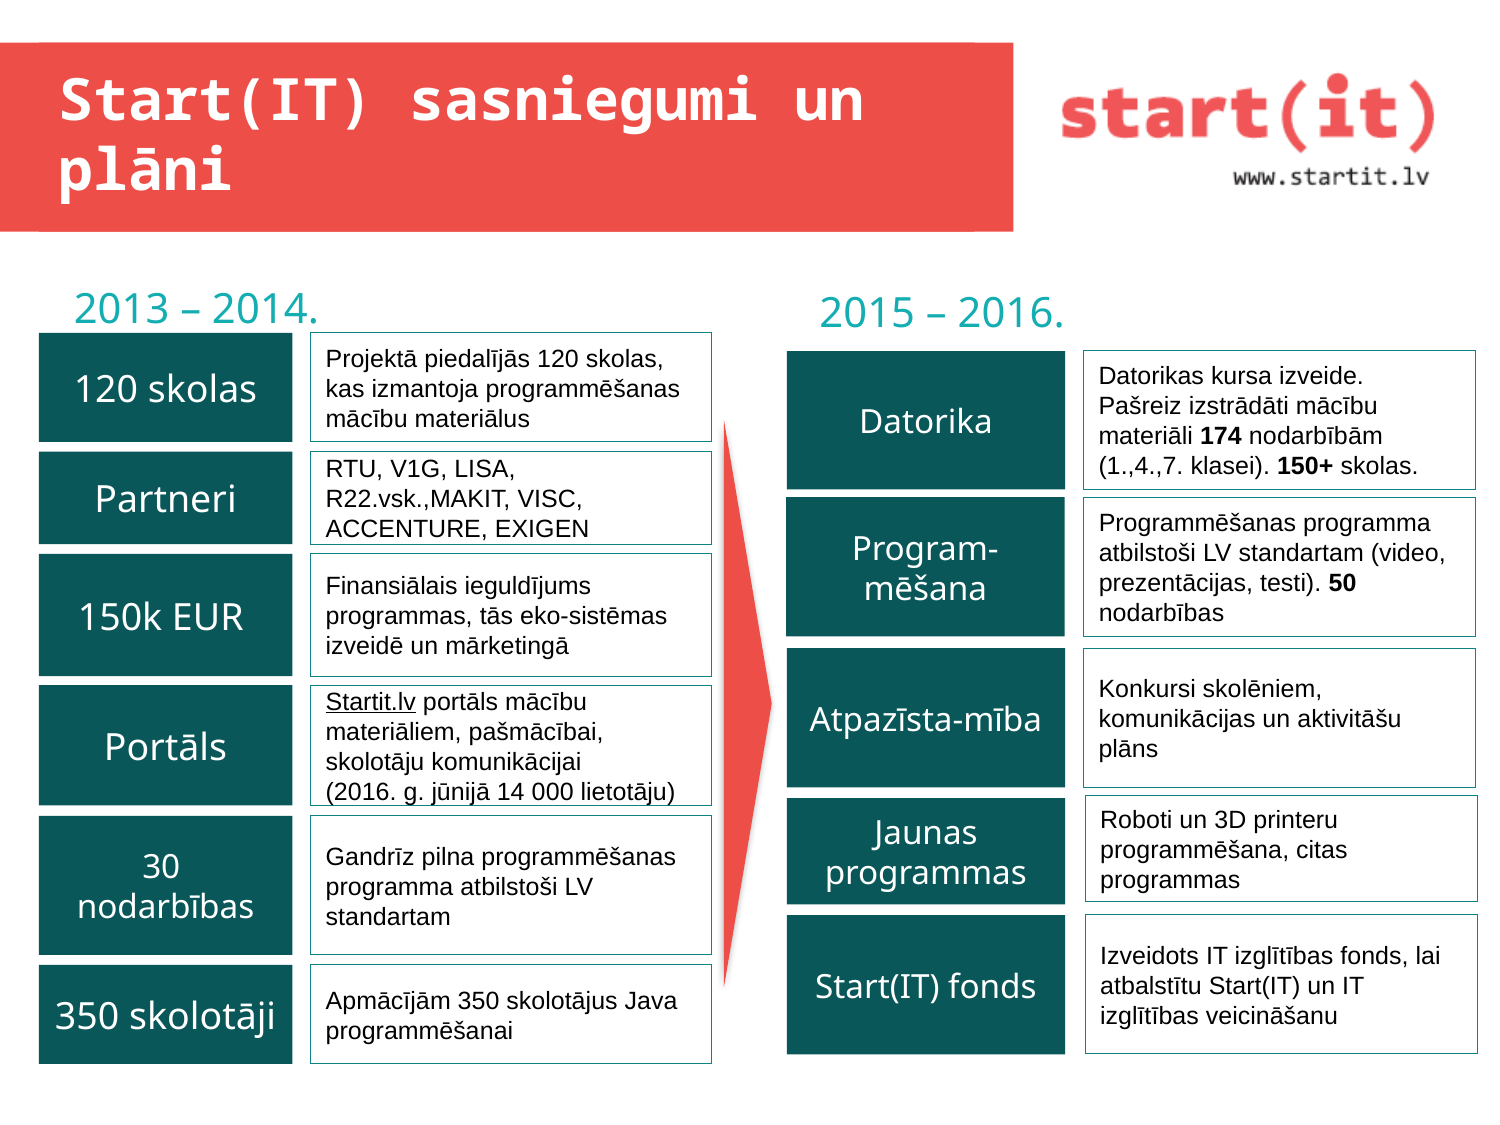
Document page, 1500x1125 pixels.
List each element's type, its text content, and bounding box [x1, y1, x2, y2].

text_box Konkursi skolēniem, komunikācijas un aktivitāšu plāns [1083, 648, 1476, 788]
text_box 2015 – 2016. [804, 288, 1500, 333]
text_box Finansiālais ieguldījums programmas, tās eko-sistēmas izveidē un mārketingā [310, 553, 712, 677]
text_box RTU, V1G, LISA, R22.vsk.,MAKIT, VISC, ACCENTURE, EXIGEN [310, 451, 712, 545]
text_box 2013 – 2014. [59, 281, 746, 333]
text_box Roboti un 3D printeru programmēšana, citas programmas [1085, 795, 1478, 902]
text_box Datorika [786, 351, 1066, 490]
text_box Startit.lv portāls mācību materiāliem, pašmācībai, skolotāju komunikācijai (2016. g. jūnijā 14 000 lietotāju) [310, 685, 712, 806]
text_box Programmēšanas programma atbilstoši LV standartam (video, prezentācijas, testi). 50 nodarbības [1083, 497, 1476, 637]
text_box 350 skolotāji [38, 964, 293, 1064]
text_box Projektā piedalījās 120 skolas, kas izmantoja programmēšanas mācību materiālus [310, 332, 712, 442]
text_box Gandrīz pilna programmēšanas programma atbilstoši LV standartam [310, 815, 712, 955]
text_box 120 skolas [38, 332, 293, 442]
text_box Program-mēšana [786, 497, 1065, 637]
text_box Partneri [38, 451, 293, 545]
text_box Izveidots IT izglītības fonds, lai atbalstītu Start(IT) un IT izglītības veicināšanu [1085, 914, 1478, 1054]
text_box 150k EUR [38, 553, 293, 677]
text_box Atpazīsta-mība [786, 648, 1066, 788]
text_box Jaunas programmas [786, 798, 1066, 905]
text_box Datorikas kursa izveide. Pašreiz izstrādāti mācību materiāli 174 nodarbībām (1.,4.,7. klasei). 150+ skolas. [1083, 350, 1476, 490]
text_box Portāls [38, 685, 293, 806]
text_box Apmācījām 350 skolotājus Java programmēšanai [310, 964, 712, 1064]
text_box 30 nodarbības [38, 815, 293, 955]
text_box [39, 42, 1014, 232]
text_box [723, 419, 773, 989]
picture [1039, 36, 1478, 229]
text_box Start(IT) fonds [786, 915, 1066, 1055]
title Start(IT) sasniegumi un plāni [58, 54, 1014, 232]
